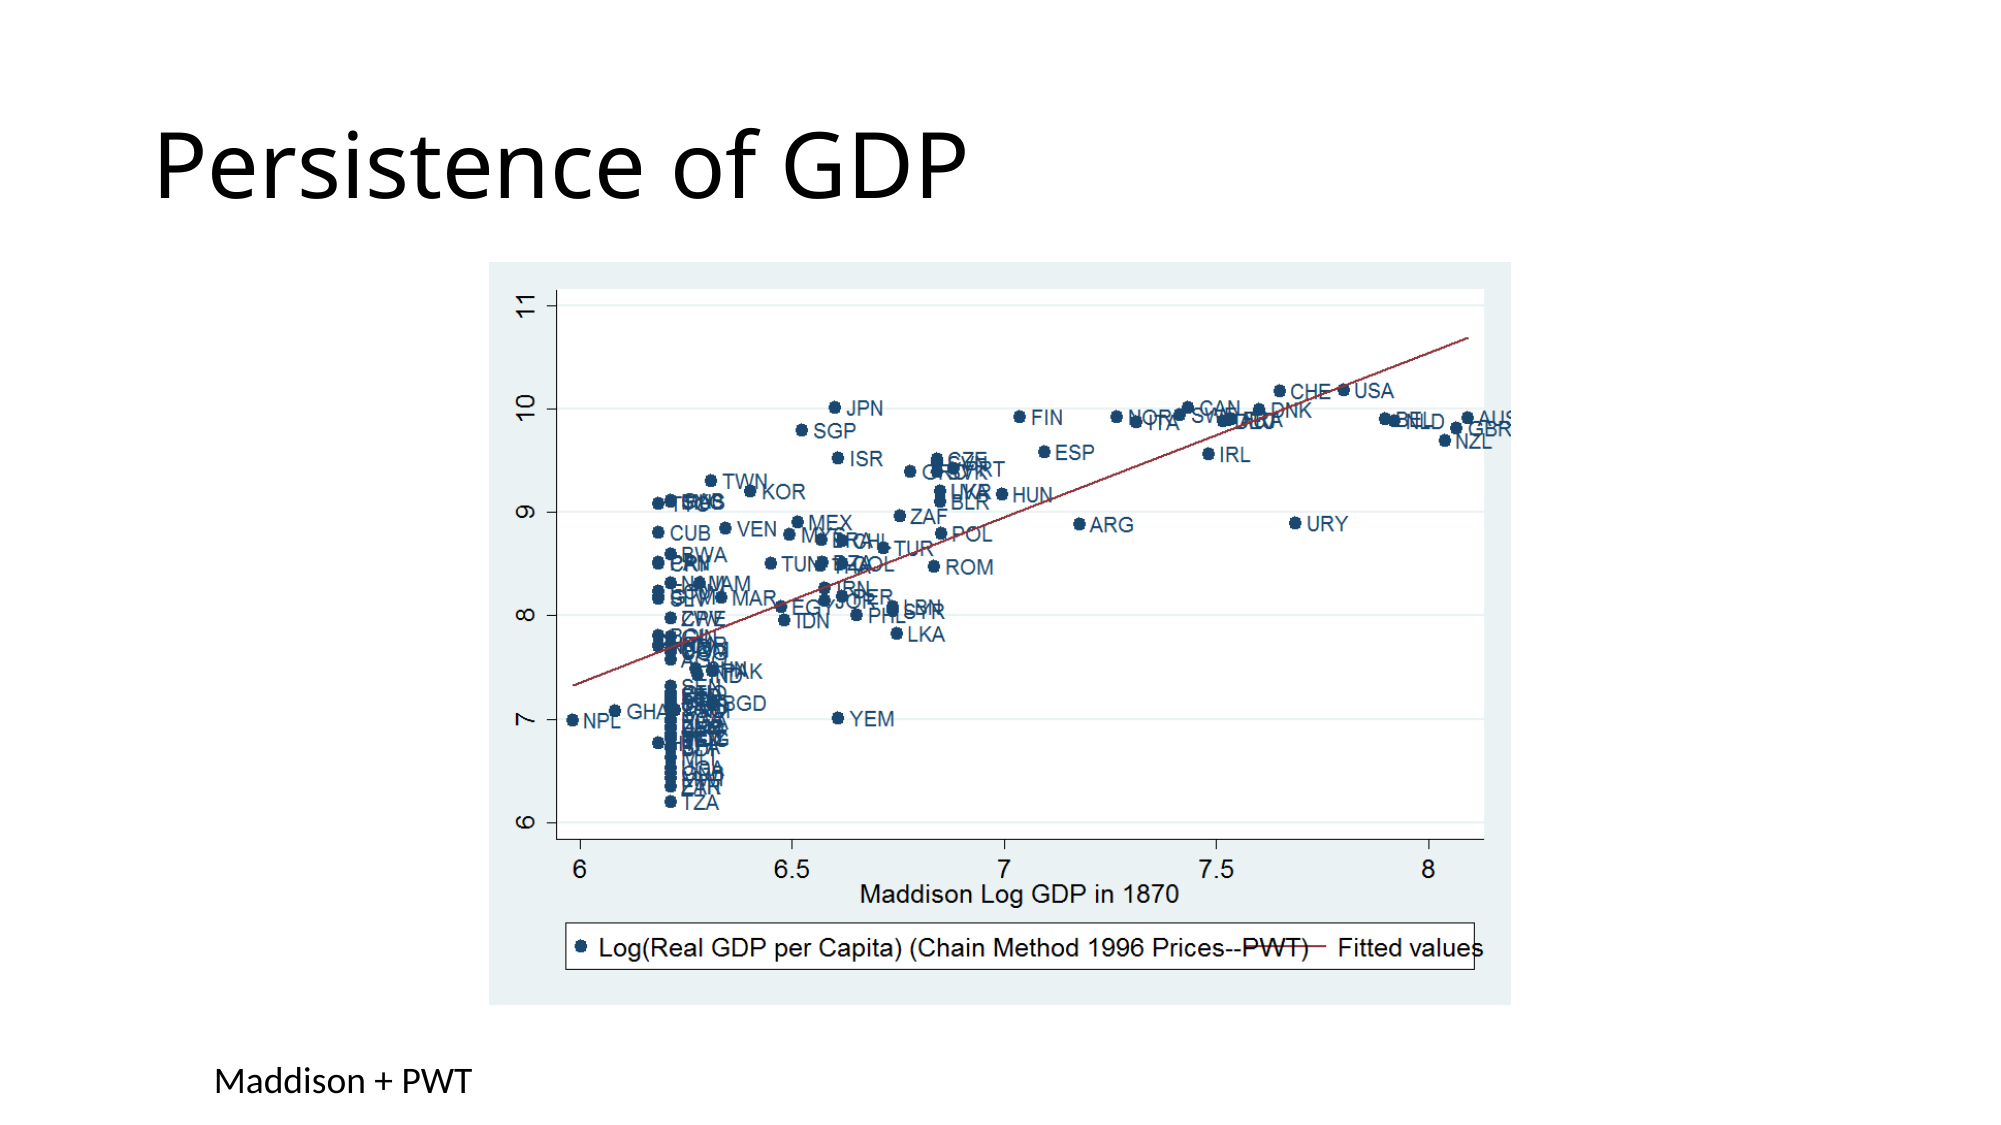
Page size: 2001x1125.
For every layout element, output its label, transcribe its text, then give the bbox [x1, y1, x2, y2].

title Persistence of GDP [137, 59, 1863, 278]
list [489, 262, 1511, 1005]
text_box Maddison + PWT [199, 1048, 488, 1109]
